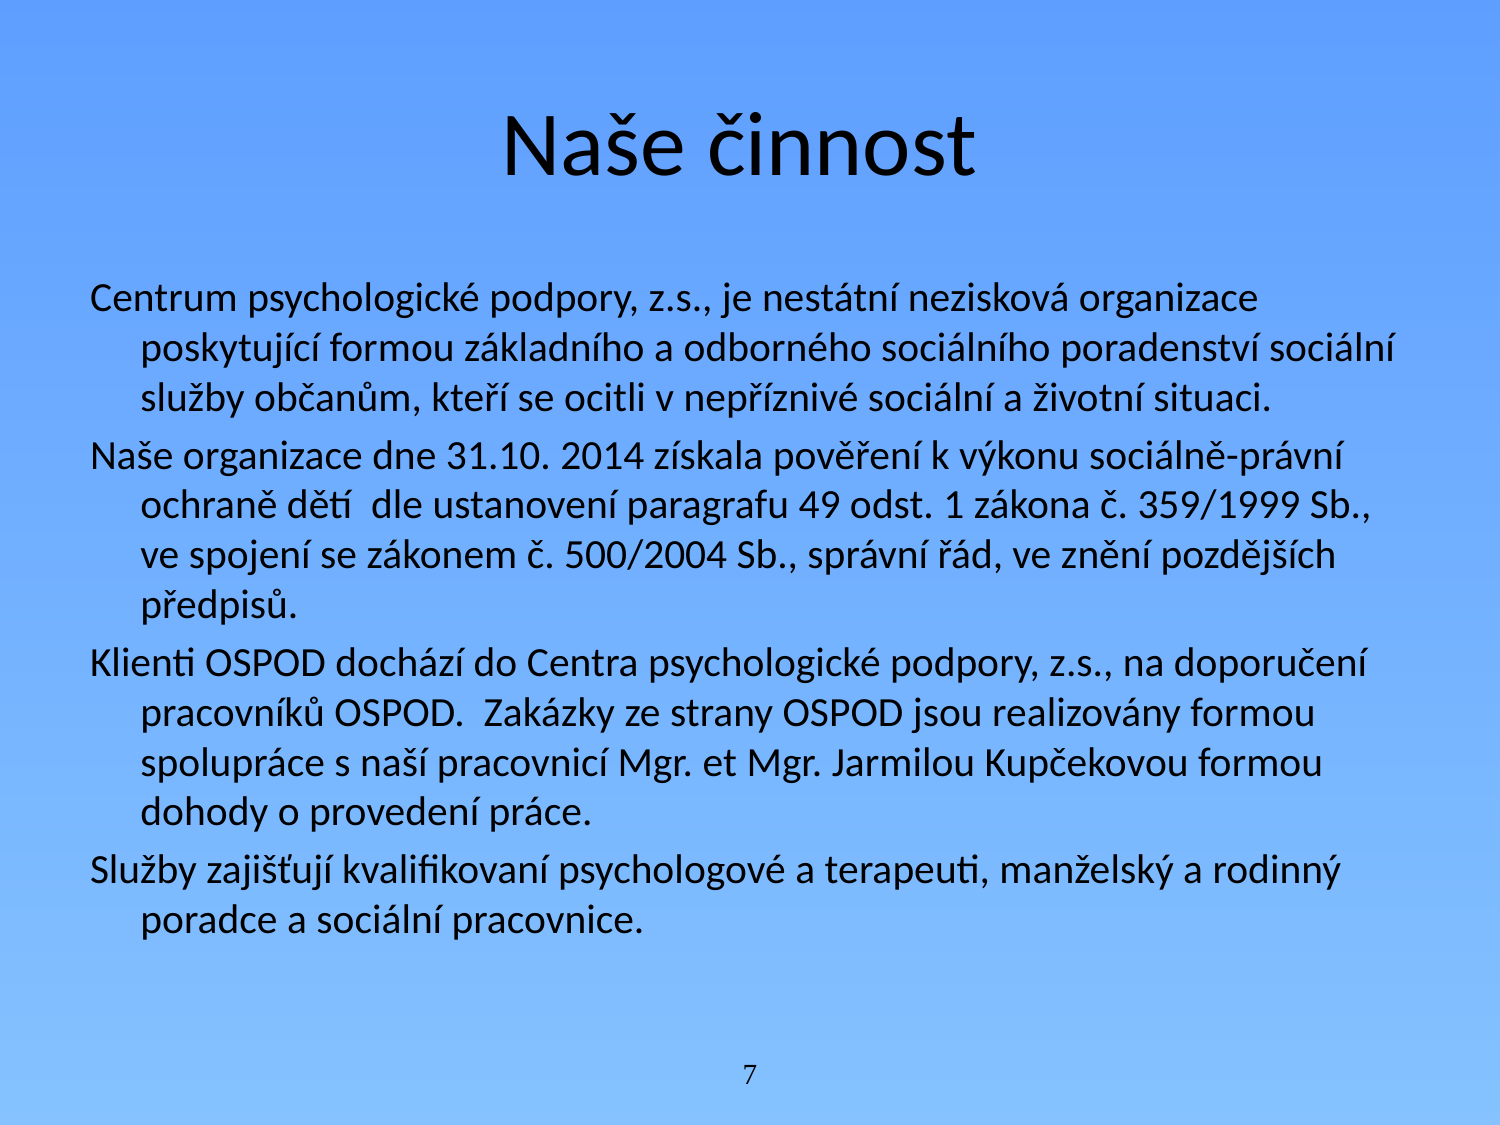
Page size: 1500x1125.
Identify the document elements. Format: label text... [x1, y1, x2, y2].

footer 7 [512, 1042, 988, 1103]
list Centrum psychologické podpory, z.s., je nestátní nezisková organizace poskytující formou základního a odborného sociálního poradenství sociální služby občanům, kteří se ocitli v nepříznivé sociální a životní situaci. Naše organizace dne 31.10. 2014 získala pověření k výkonu sociálně-právní ochraně dětí dle ustanovení paragrafu 49 odst. 1 zákona č. 359/1999 Sb., ve spojení se zákonem č. 500/2004 Sb., správní řád, ve znění pozdějších předpisů. Klienti OSPOD dochází do Centra psychologické podpory, z.s., na doporučení pracovníků OSPOD. Zakázky ze strany OSPOD jsou realizovány formou spolupráce s naší pracovnicí Mgr. et Mgr. Jarmilou Kupčekovou formou dohody o provedení práce. Služby zajišťují kvalifikovaní psychologové a terapeuti, manželský a rodinný poradce a sociální pracovnice. [75, 262, 1425, 1005]
title Naše činnost [75, 45, 1425, 233]
